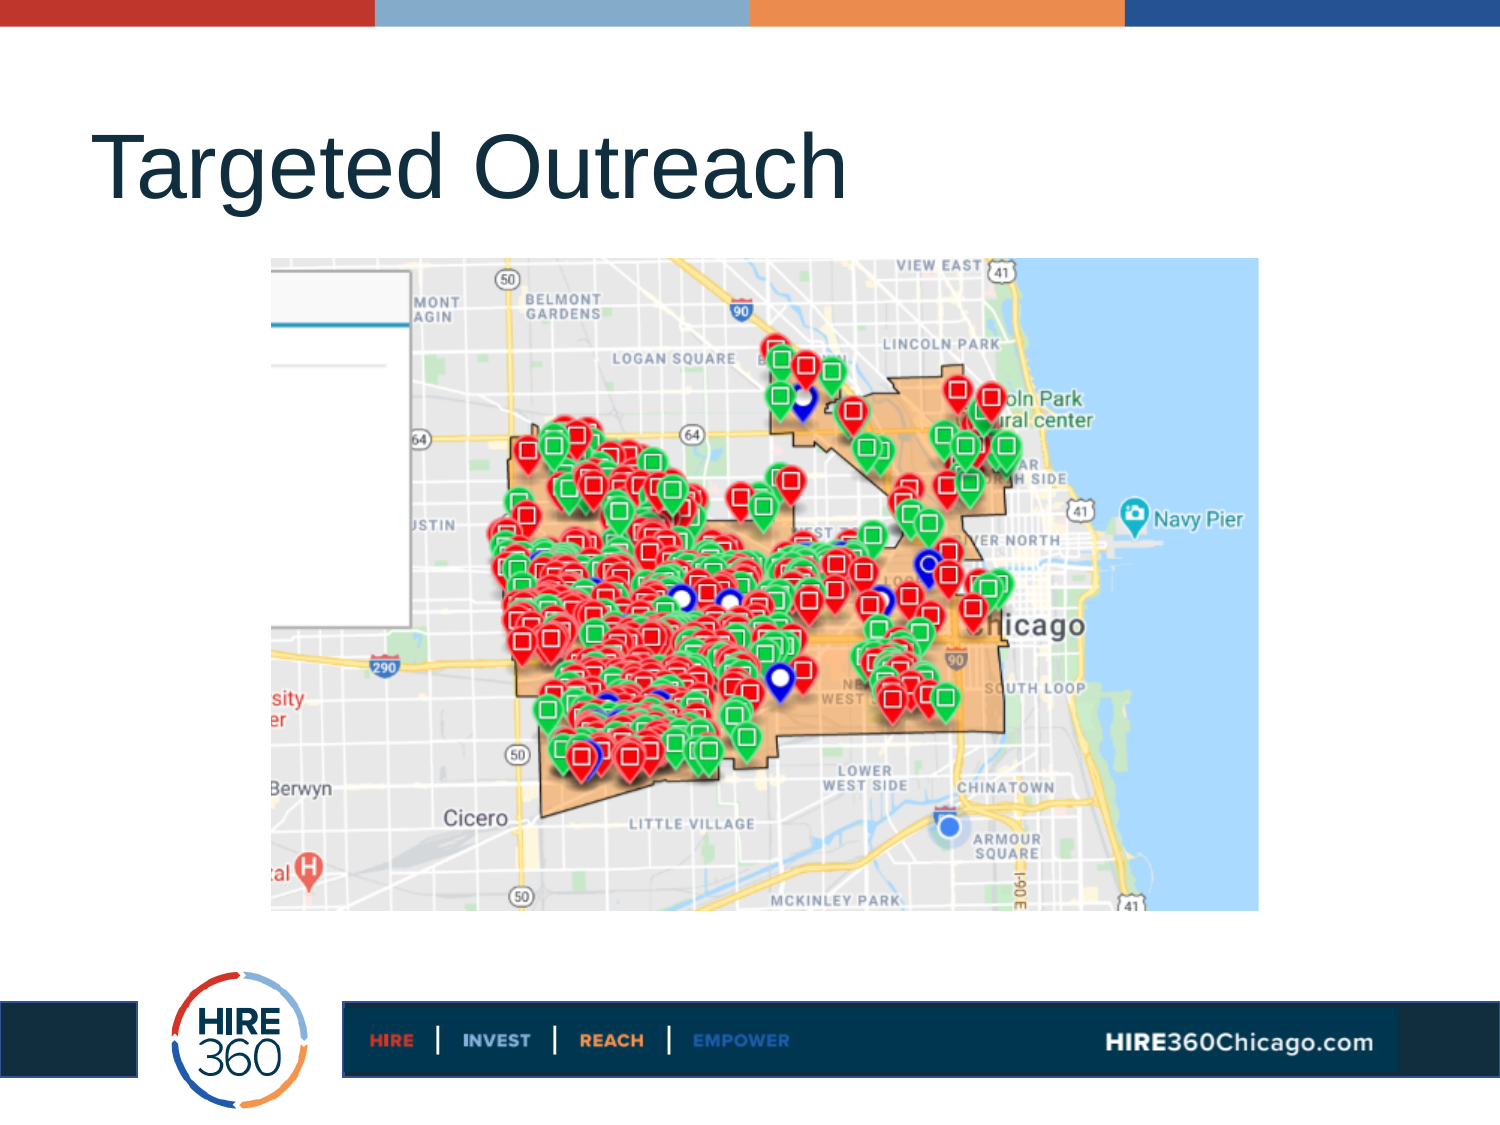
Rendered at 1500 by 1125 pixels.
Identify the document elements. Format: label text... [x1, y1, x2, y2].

title Targeted Outreach [75, 59, 1397, 278]
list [271, 258, 1259, 911]
